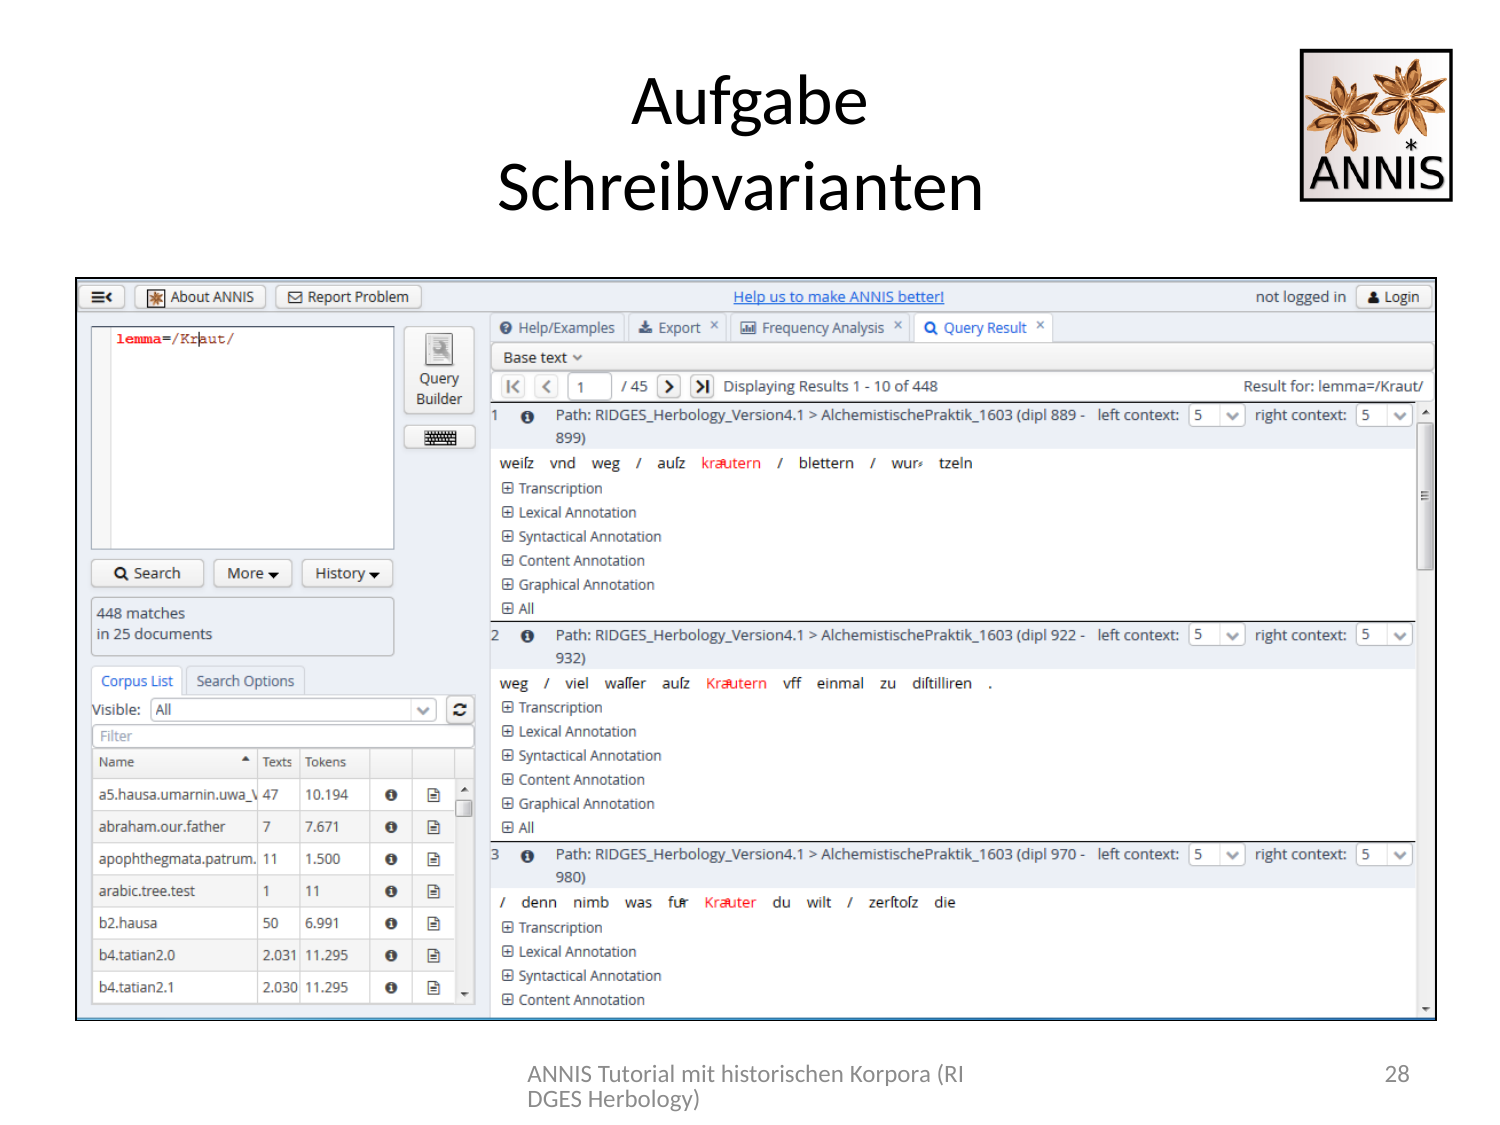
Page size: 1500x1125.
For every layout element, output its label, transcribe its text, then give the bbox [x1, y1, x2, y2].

slide_number 28 [1074, 1042, 1425, 1103]
picture [1293, 42, 1459, 209]
title Aufgabe Schreibvarianten [75, 45, 1425, 233]
footer ANNIS Tutorial mit historischen Korpora (RIDGES Herbology) [512, 1042, 988, 1103]
picture [76, 278, 1436, 1020]
